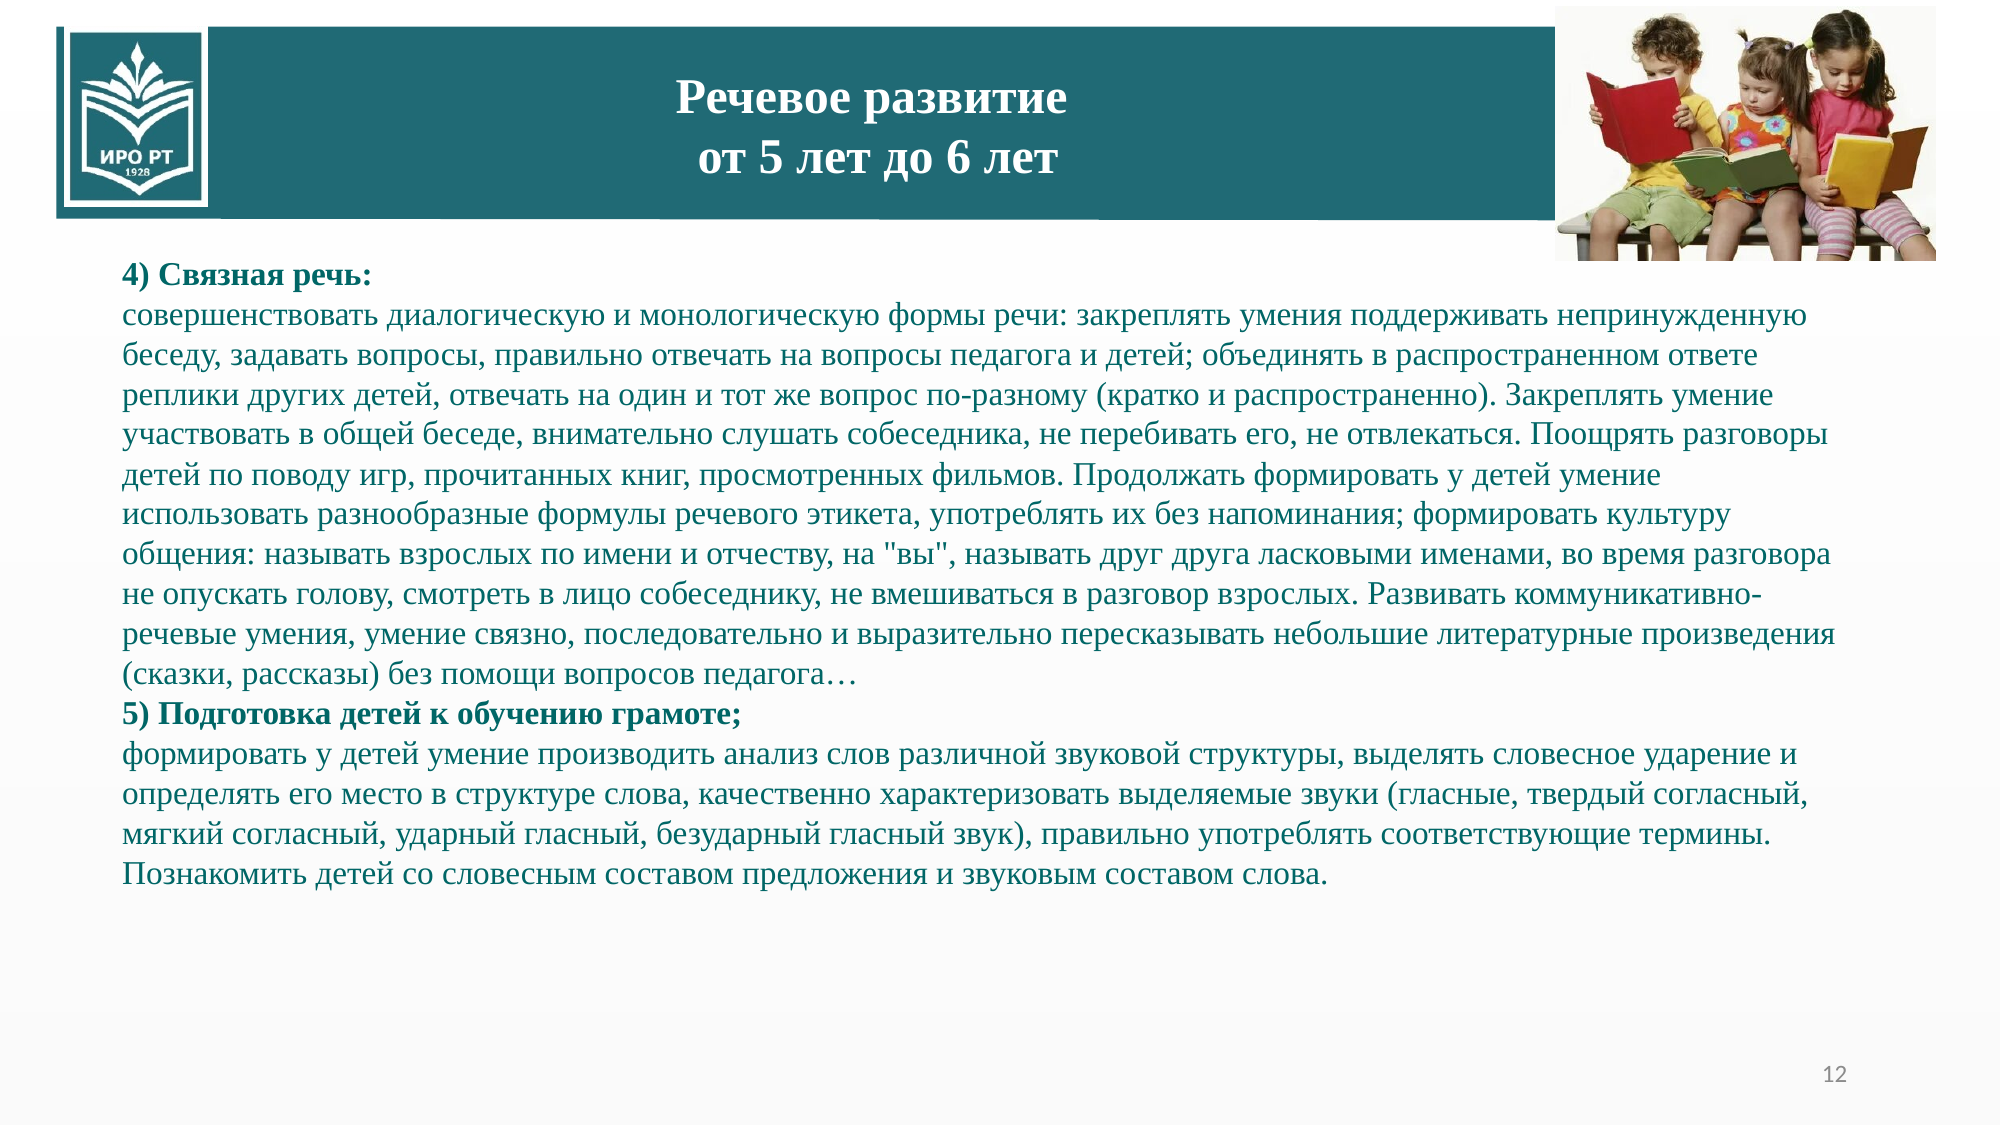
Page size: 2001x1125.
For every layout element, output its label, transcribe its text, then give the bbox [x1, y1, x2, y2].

text_box Речевое развитие от 5 лет до 6 лет [55, 25, 1555, 222]
picture [64, 26, 208, 207]
slide_number 12 [1412, 1042, 1863, 1103]
text_box 4) Связная речь: совершенствовать диалогическую и монологическую формы речи: закреплять умения поддерживать непринужденную беседу, задавать вопросы, правильно отвечать на вопросы педагога и детей; объединять в распространенном ответе реплики других детей, отвечать на один и тот же вопрос по-разному (кратко и распространенно). Закреплять умение участвовать в общей беседе, внимательно слушать собеседника, не перебивать его, не отвлекаться. Поощрять разговоры детей по поводу игр, прочитанных книг, просмотренных фильмов. Продолжать формировать у детей умение использовать разнообразные формулы речевого этикета, употреблять их без напоминания; формировать культуру общения: называть взрослых по имени и отчеству, на "вы", называть друг друга ласковыми именами, во время разговора не опускать голову, смотреть в лицо собеседнику, не вмешиваться в разговор взрослых. Развивать коммуникативно-речевые умения, умение связно, последовательно и выразительно пересказывать небольшие литературные произведения (сказки, рассказы) без помощи вопросов педагога… 5) Подготовка детей к обучению грамоте; формировать у детей умение производить анализ слов различной звуковой структуры, выделять словесное ударение и определять его место в структуре слова, качественно характеризовать выделяемые звуки (гласные, твердый согласный, мягкий согласный, ударный гласный, безударный гласный звук), правильно употреблять соответствующие термины. Познакомить детей со словесным составом предложения и звуковым составом слова. [107, 244, 1863, 939]
picture [1555, 6, 1936, 261]
